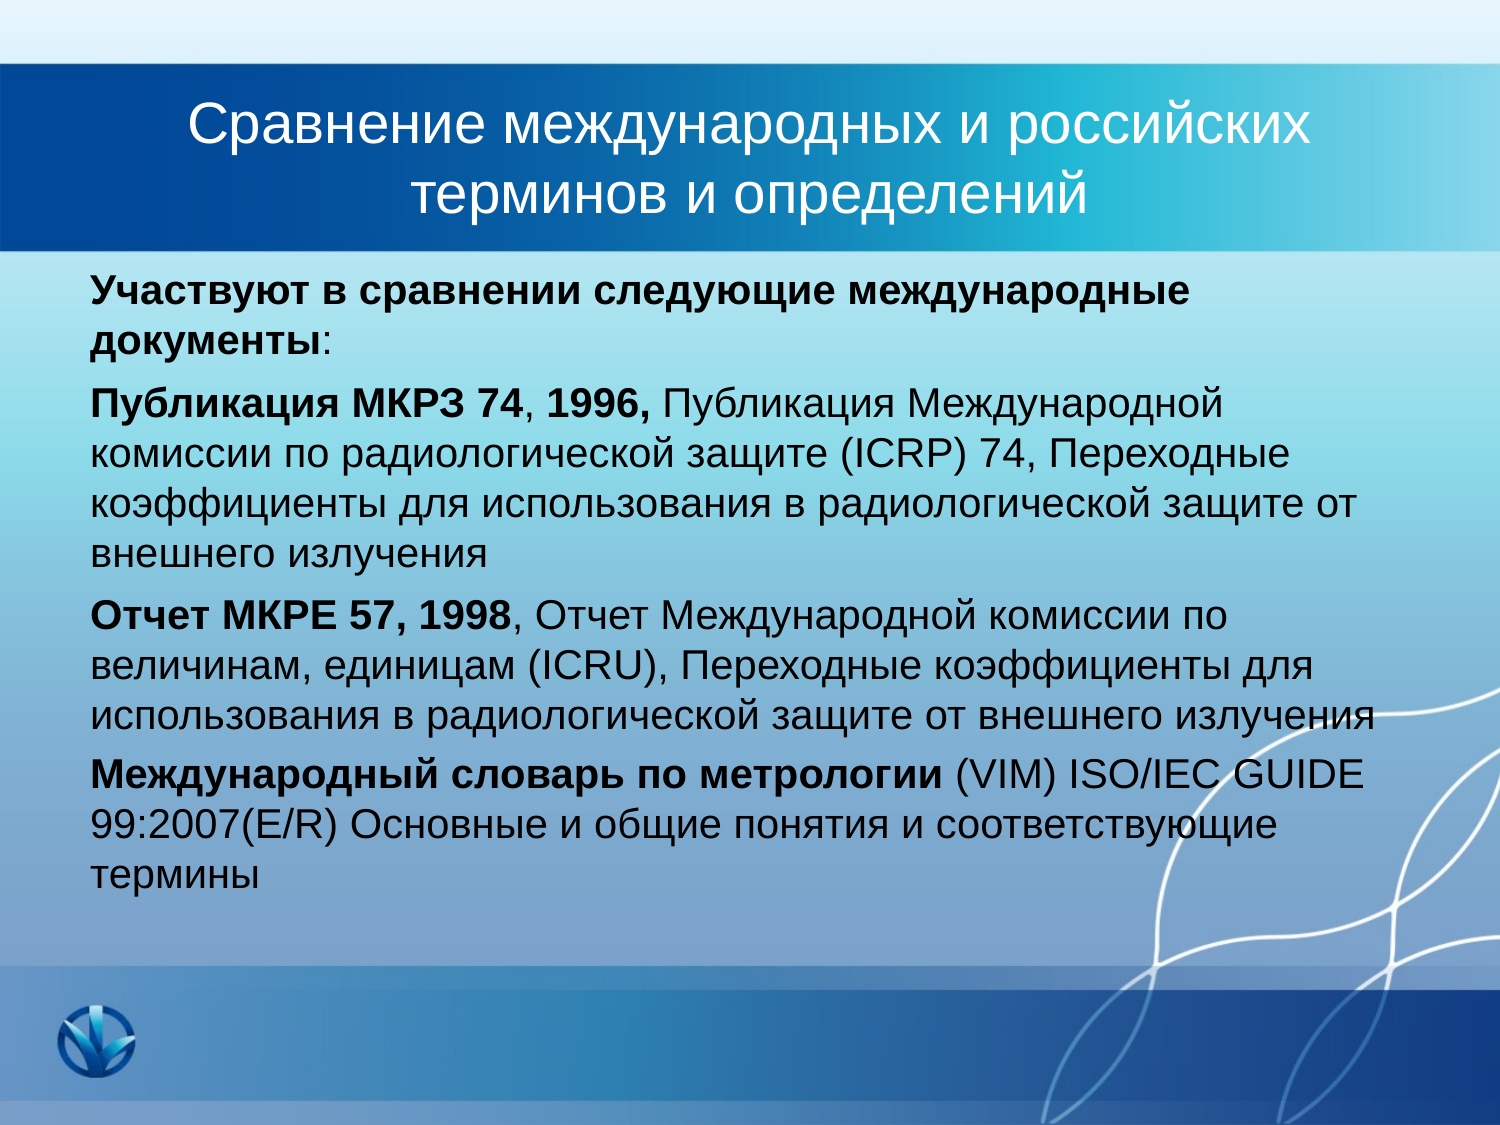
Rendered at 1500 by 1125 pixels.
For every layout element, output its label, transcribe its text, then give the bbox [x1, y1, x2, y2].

list Участвуют в сравнении следующие международные документы: Публикация МКРЗ 74, 1996, Публикация Международной комиссии по радиологической защите (ICRР) 74, Переходные коэффициенты для использования в радиологической защите от внешнего излучения Отчет МКРЕ 57, 1998, Отчет Международной комиссии по величинам, единицам (ICRU), Переходные коэффициенты для использования в радиологической защите от внешнего излучения Международный словарь по метрологии (VIM) ISO/IEC GUIDE 99:2007(E/R) Основные и общие понятия и соответствующие термины [75, 255, 1425, 1047]
title Сравнение международных и российских терминов и определений [75, 78, 1425, 233]
picture [0, 0, 1500, 1125]
